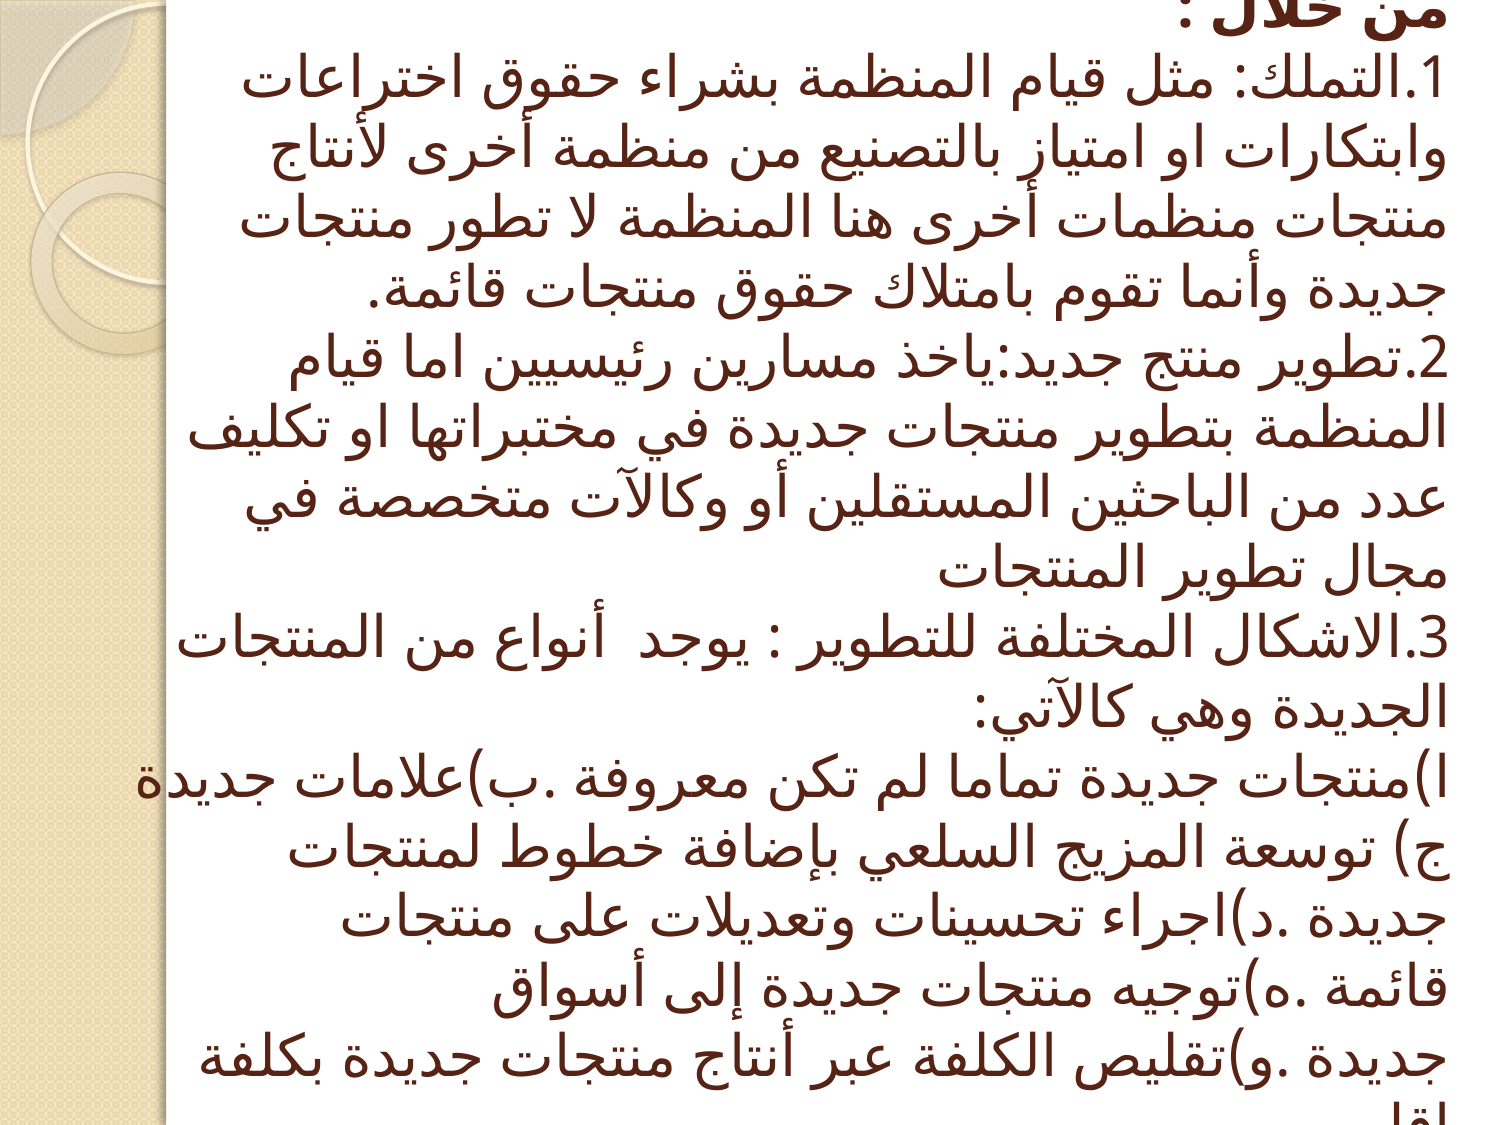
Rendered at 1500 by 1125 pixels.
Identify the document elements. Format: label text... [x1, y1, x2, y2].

title كما تستطيع المنظمة أن تطوير منتجات جديدة من خلال : 1.التملك: مثل قيام المنظمة بشراء حقوق اختراعات وابتكارات او امتياز بالتصنيع من منظمة أخرى لأنتاج منتجات منظمات أخرى هنا المنظمة لا تطور منتجات جديدة وأنما تقوم بامتلاك حقوق منتجات قائمة. 2.تطوير منتج جديد:ياخذ مسارين رئيسيين اما قيام المنظمة بتطوير منتجات جديدة في مختبراتها او تكليف عدد من الباحثين المستقلين أو وكالآت متخصصة في مجال تطوير المنتجات 3.الاشكال المختلفة للتطوير : يوجد أنواع من المنتجات الجديدة وهي كالآتي: ا)منتجات جديدة تماما لم تكن معروفة .ب)علامات جديدة ج) توسعة المزيج السلعي بإضافة خطوط لمنتجات جديدة .د)اجراء تحسينات وتعديلات على منتجات قائمة .ه)توجيه منتجات جديدة إلى أسواق جديدة .و)تقليص الكلفة عبر أنتاج منتجات جديدة بكلفة اقل. [87, 45, 1466, 1013]
